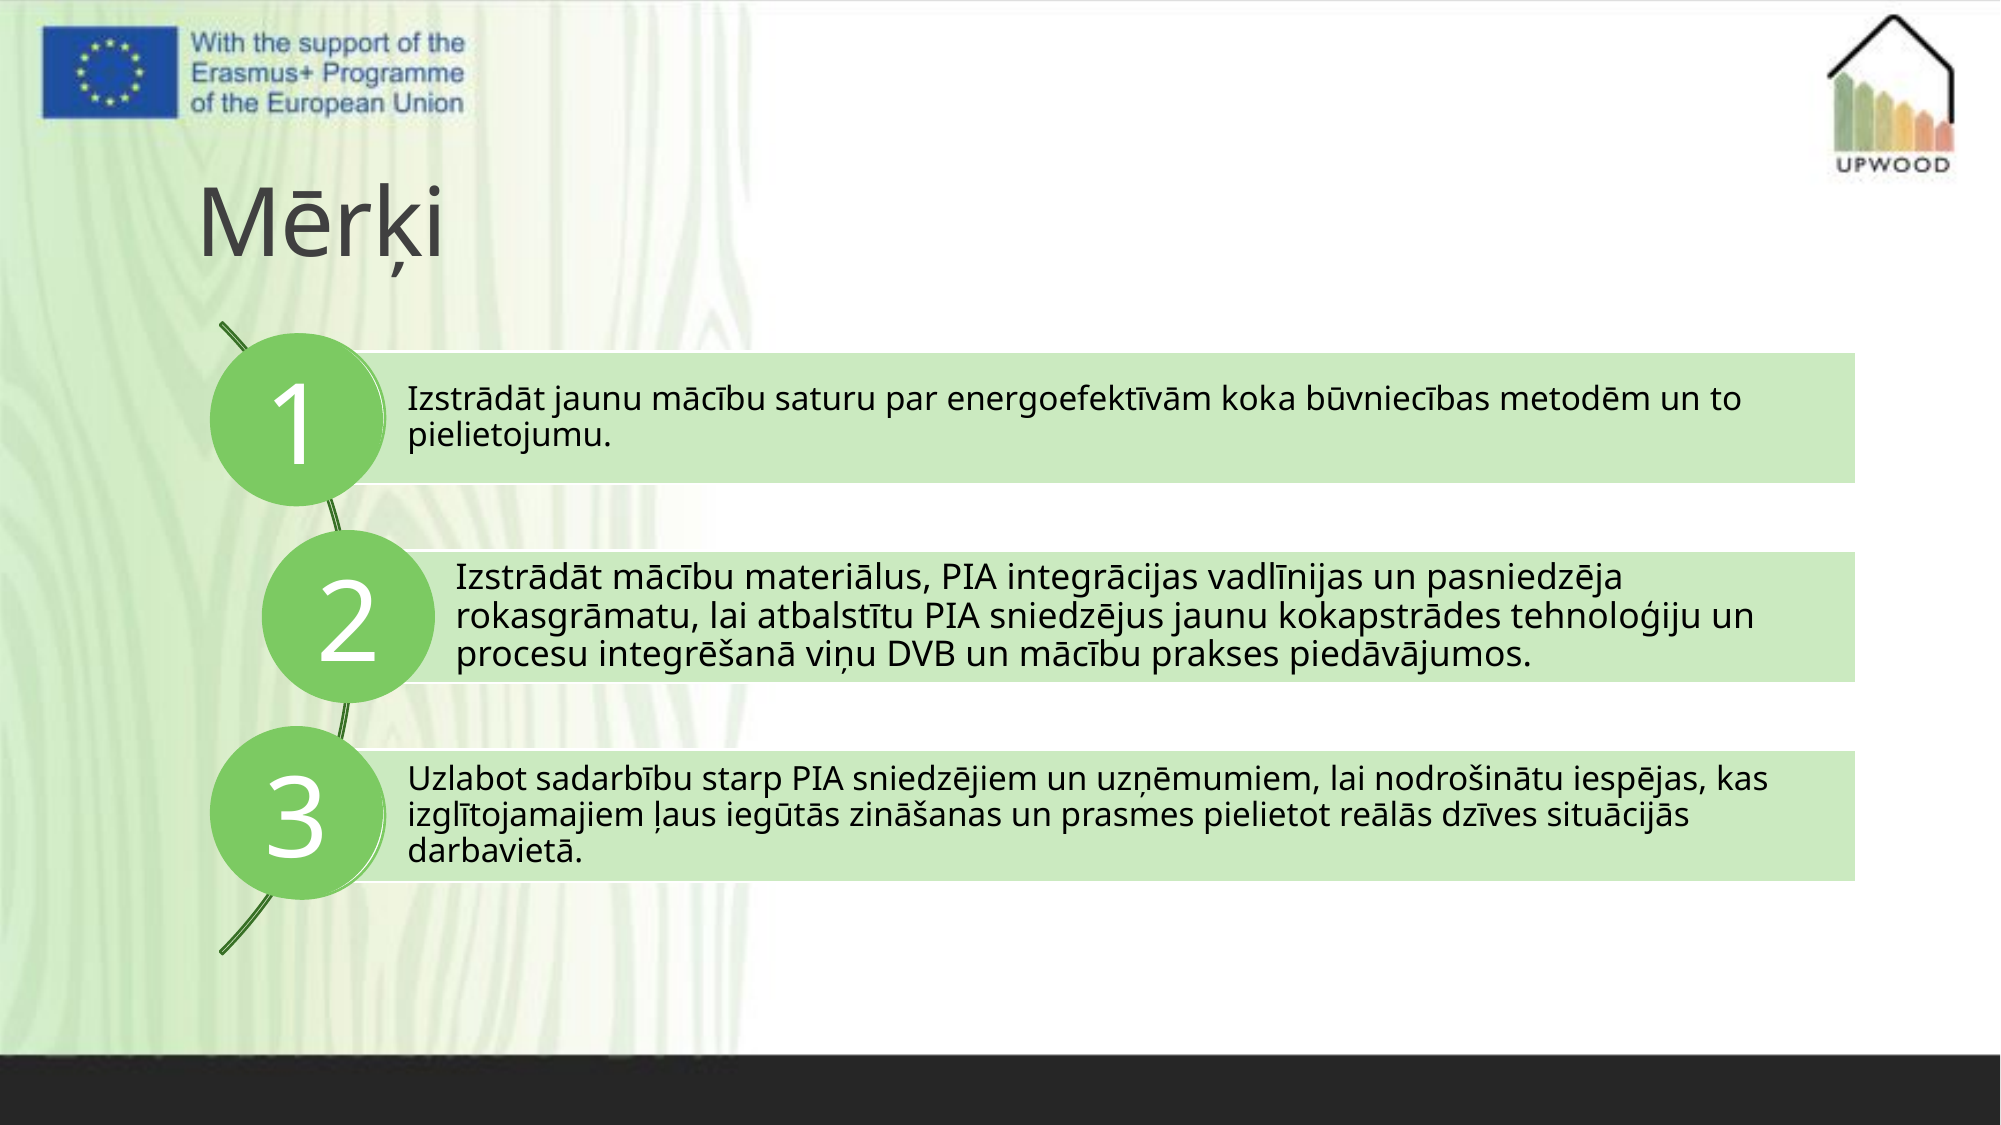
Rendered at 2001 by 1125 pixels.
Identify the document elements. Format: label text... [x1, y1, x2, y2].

title Mērķi [180, 47, 1830, 285]
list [209, 284, 1866, 949]
picture [0, 0, 2001, 1125]
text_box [209, 332, 436, 900]
